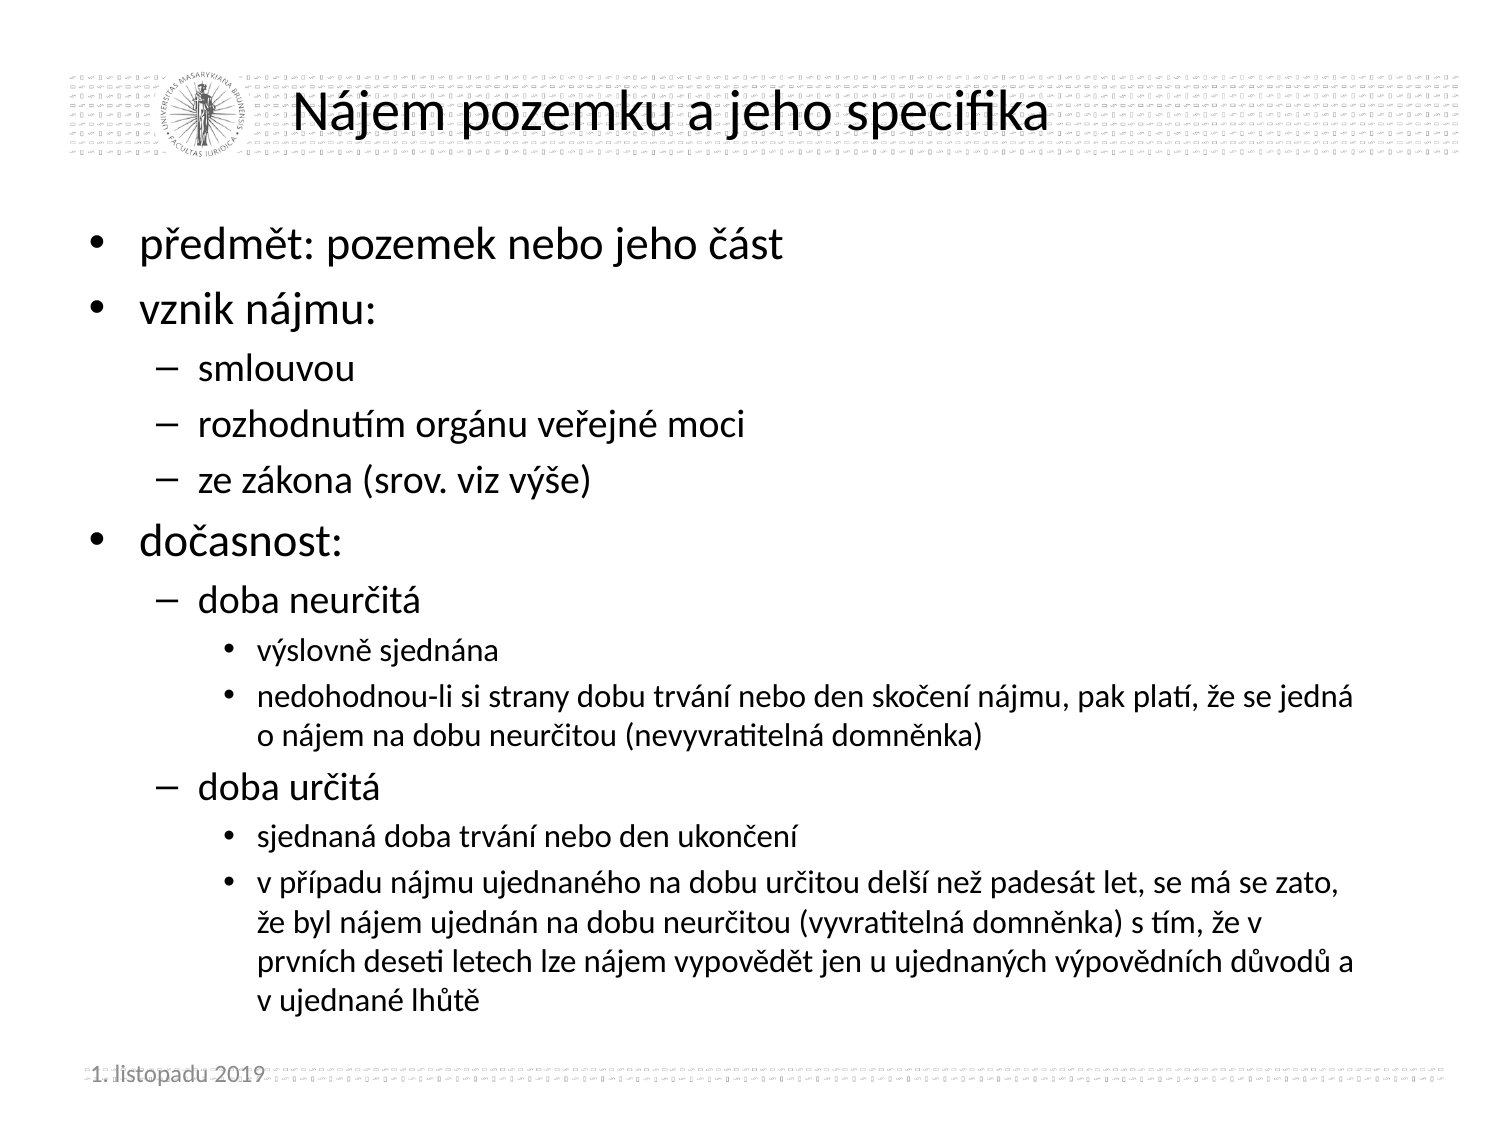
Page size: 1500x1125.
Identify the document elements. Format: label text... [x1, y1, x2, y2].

picture [0, 42, 1500, 200]
picture [13, 1039, 1500, 1116]
list předmět: pozemek nebo jeho část vznik nájmu: smlouvou rozhodnutím orgánu veřejné moci ze zákona (srov. viz výše) dočasnost: doba neurčitá výslovně sjednána nedohodnou-li si strany dobu trvání nebo den skočení nájmu, pak platí, že se jedná o nájem na dobu neurčitou (nevyvratitelná domněnka) doba určitá sjednaná doba trvání nebo den ukončení v případu nájmu ujednaného na dobu určitou delší než padesát let, se má se zato, že byl nájem ujednán na dobu neurčitou (vyvratitelná domněnka) s tím, že v prvních deseti letech lze nájem vypovědět jen u ujednaných výpovědních důvodů a v ujednané lhůtě [73, 208, 1376, 1038]
